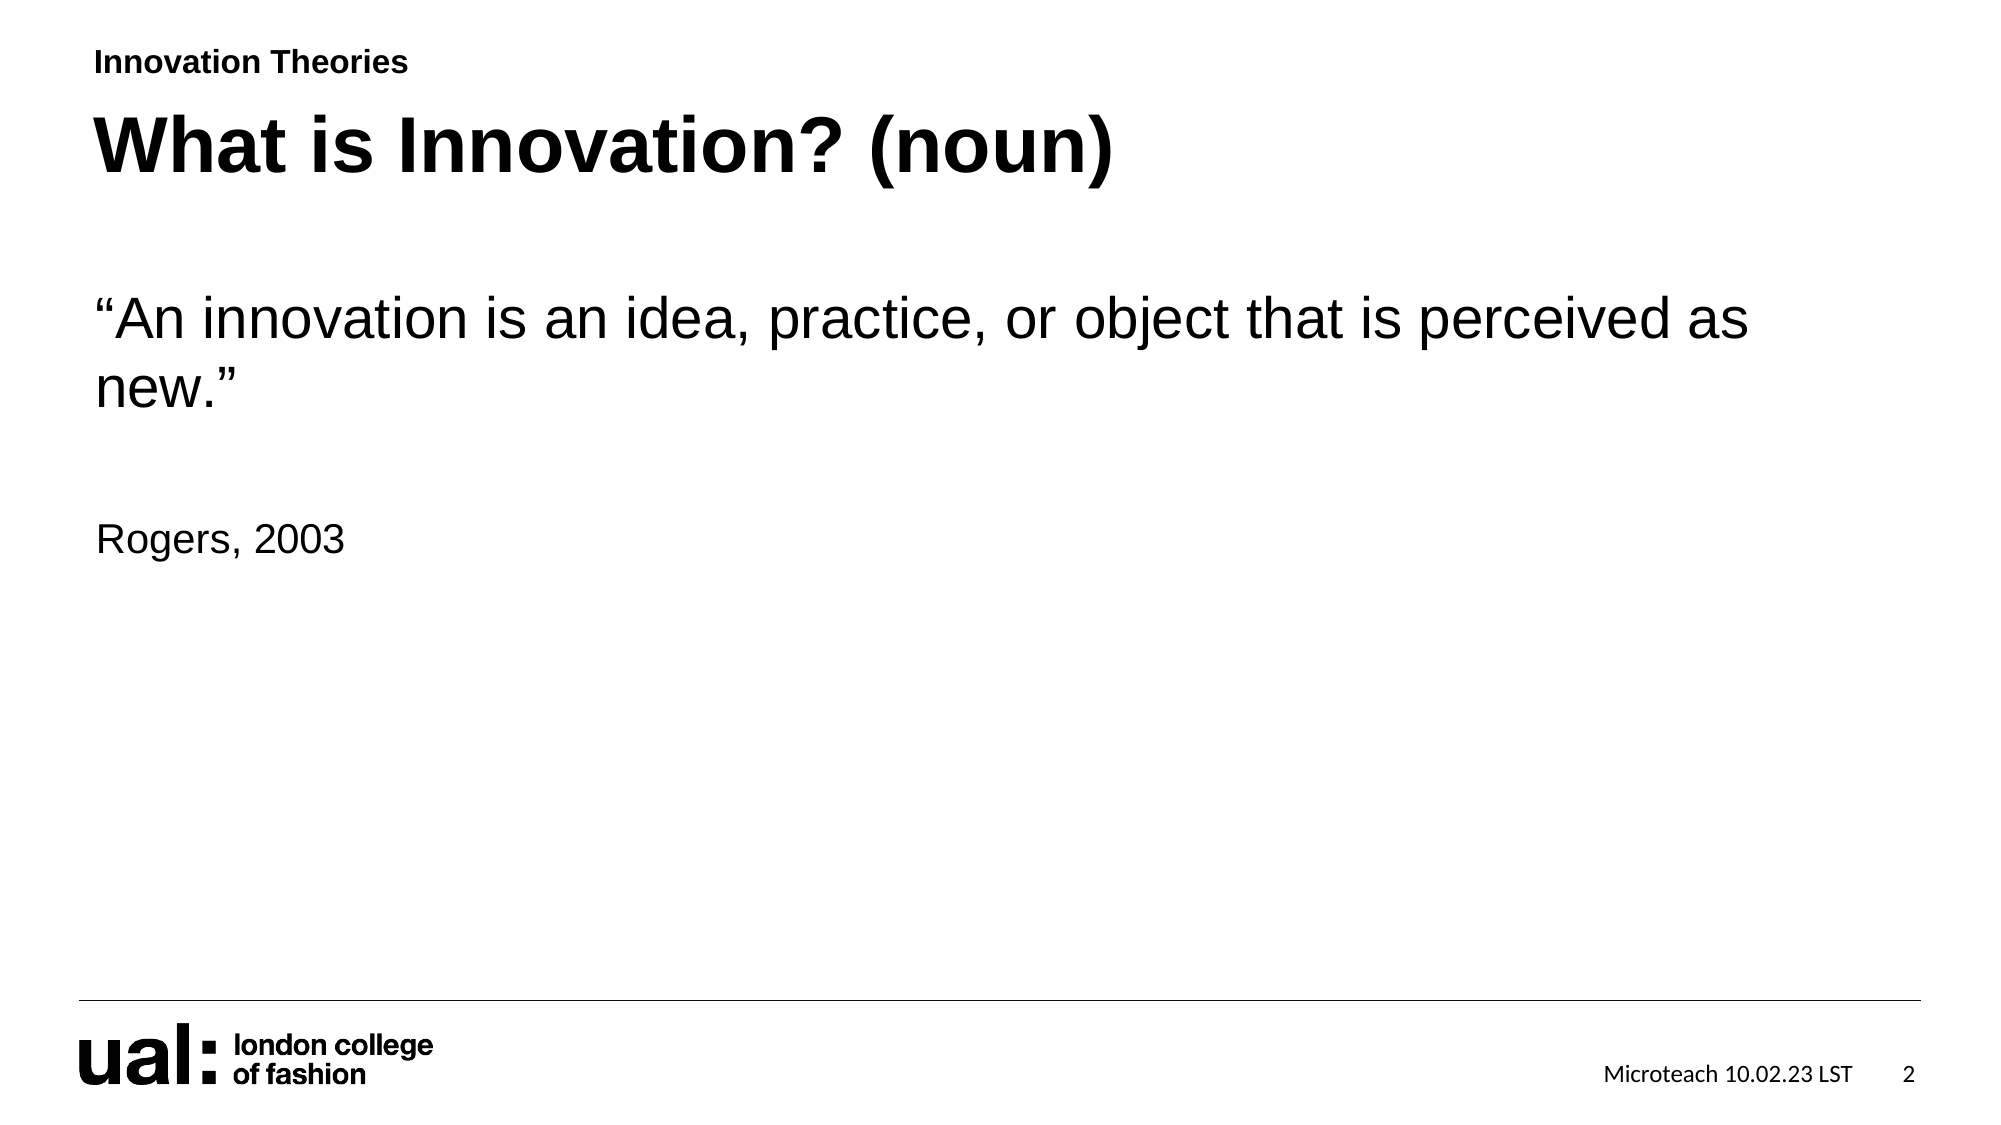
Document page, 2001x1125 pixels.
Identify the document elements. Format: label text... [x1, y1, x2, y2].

slide_number 2 [1854, 1042, 1922, 1103]
title What is Innovation? (noun) [78, 84, 1922, 197]
picture [65, 1009, 446, 1097]
list Innovation Theories [78, 37, 1922, 84]
list “An innovation is an idea, practice, or object that is perceived as new.” Rogers, 2003 [78, 272, 1922, 853]
footer Microteach 10.02.23 LST [545, 1042, 1854, 1103]
